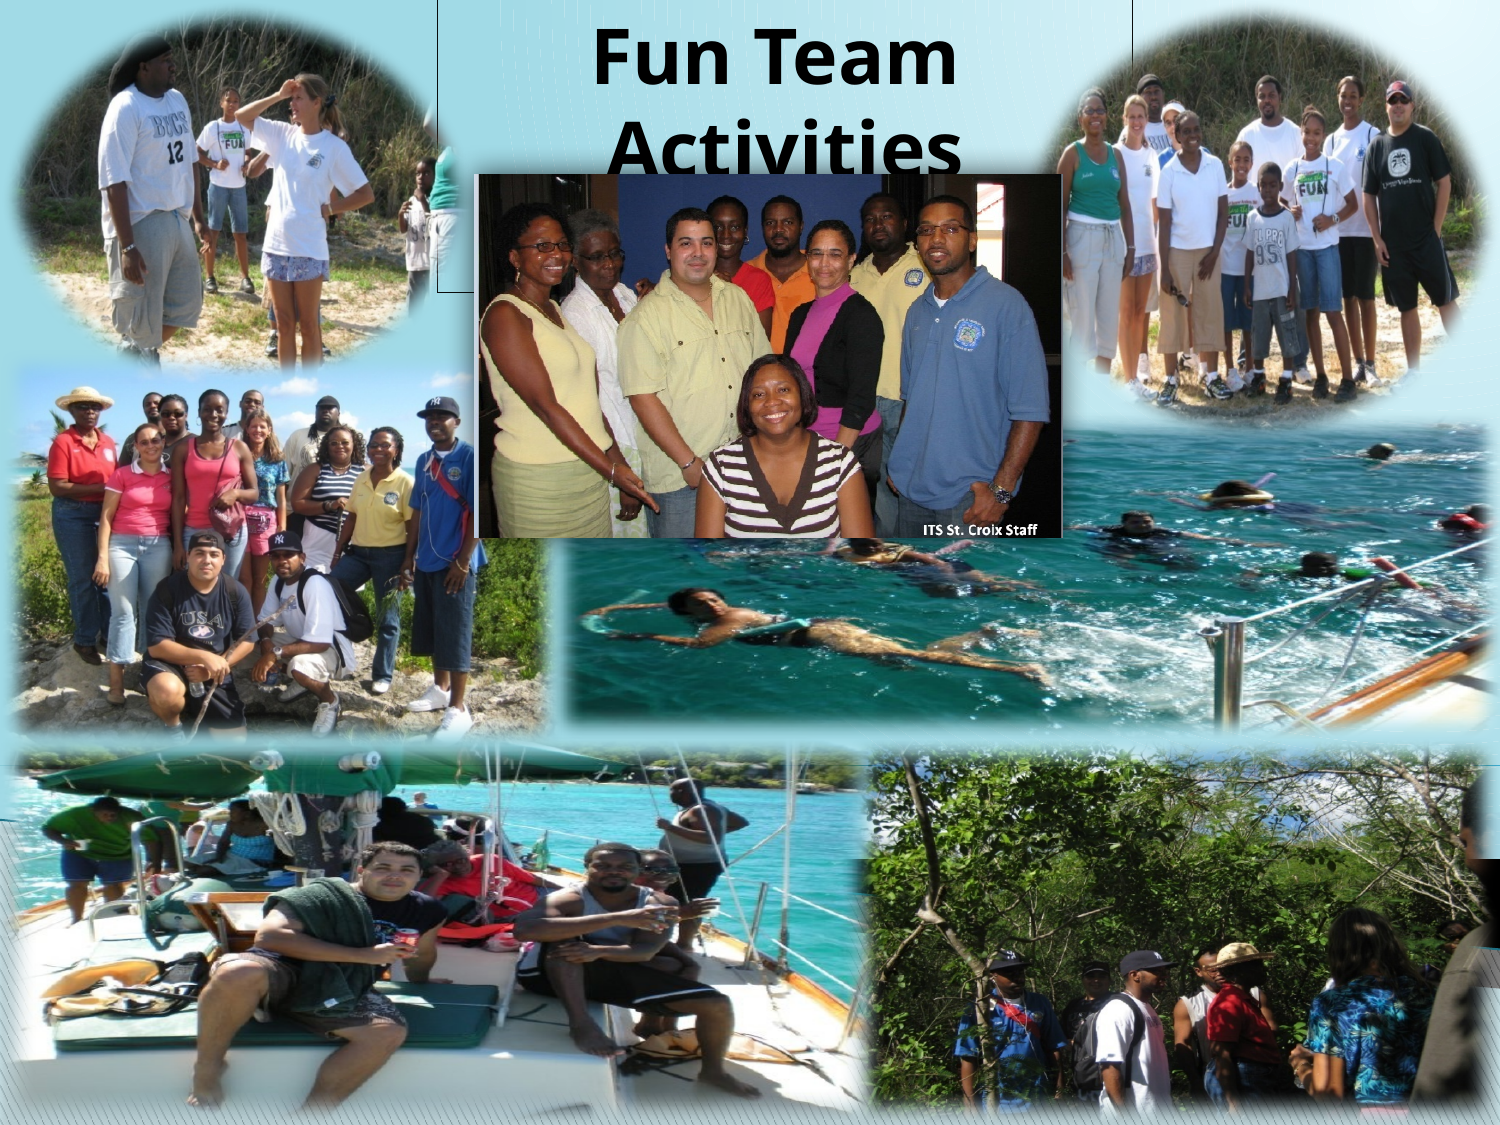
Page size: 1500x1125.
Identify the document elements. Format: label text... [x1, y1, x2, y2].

text_box Fun Team Activities [476, 0, 1012, 153]
picture [0, 0, 1500, 1125]
